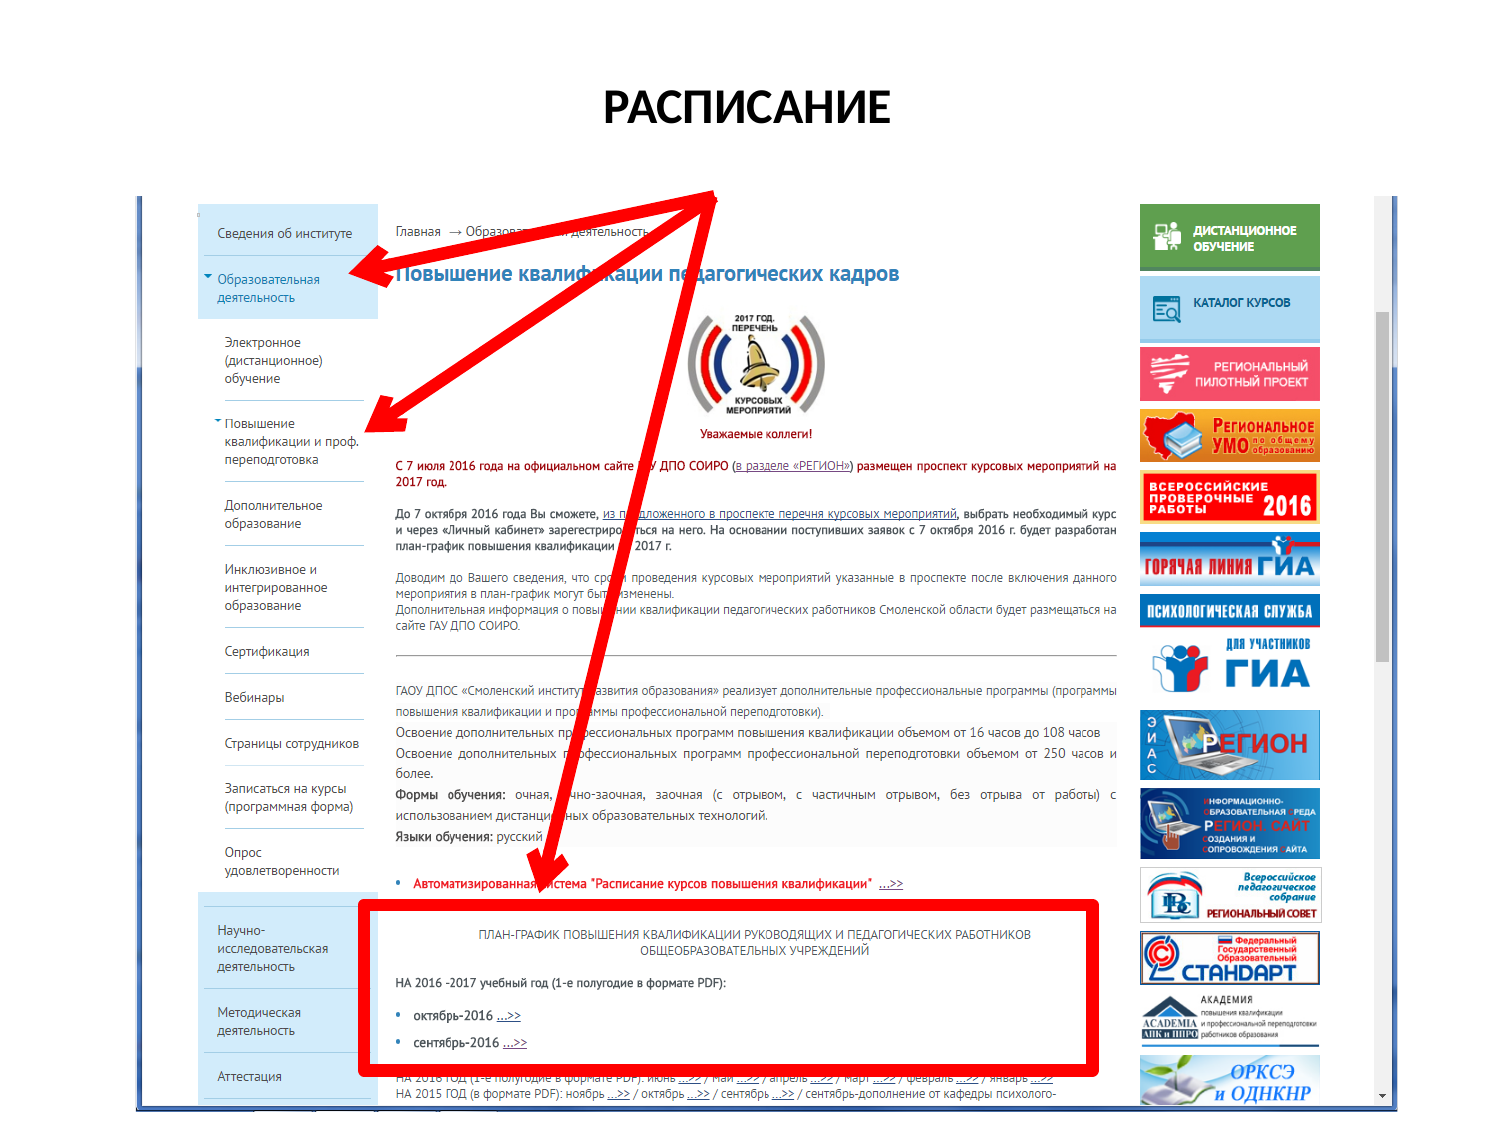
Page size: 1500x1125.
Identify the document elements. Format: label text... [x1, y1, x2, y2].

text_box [363, 195, 538, 433]
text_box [539, 195, 712, 894]
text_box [348, 196, 361, 274]
picture [135, 196, 1398, 1112]
text_box РАСПИСАНИЕ [588, 66, 907, 142]
